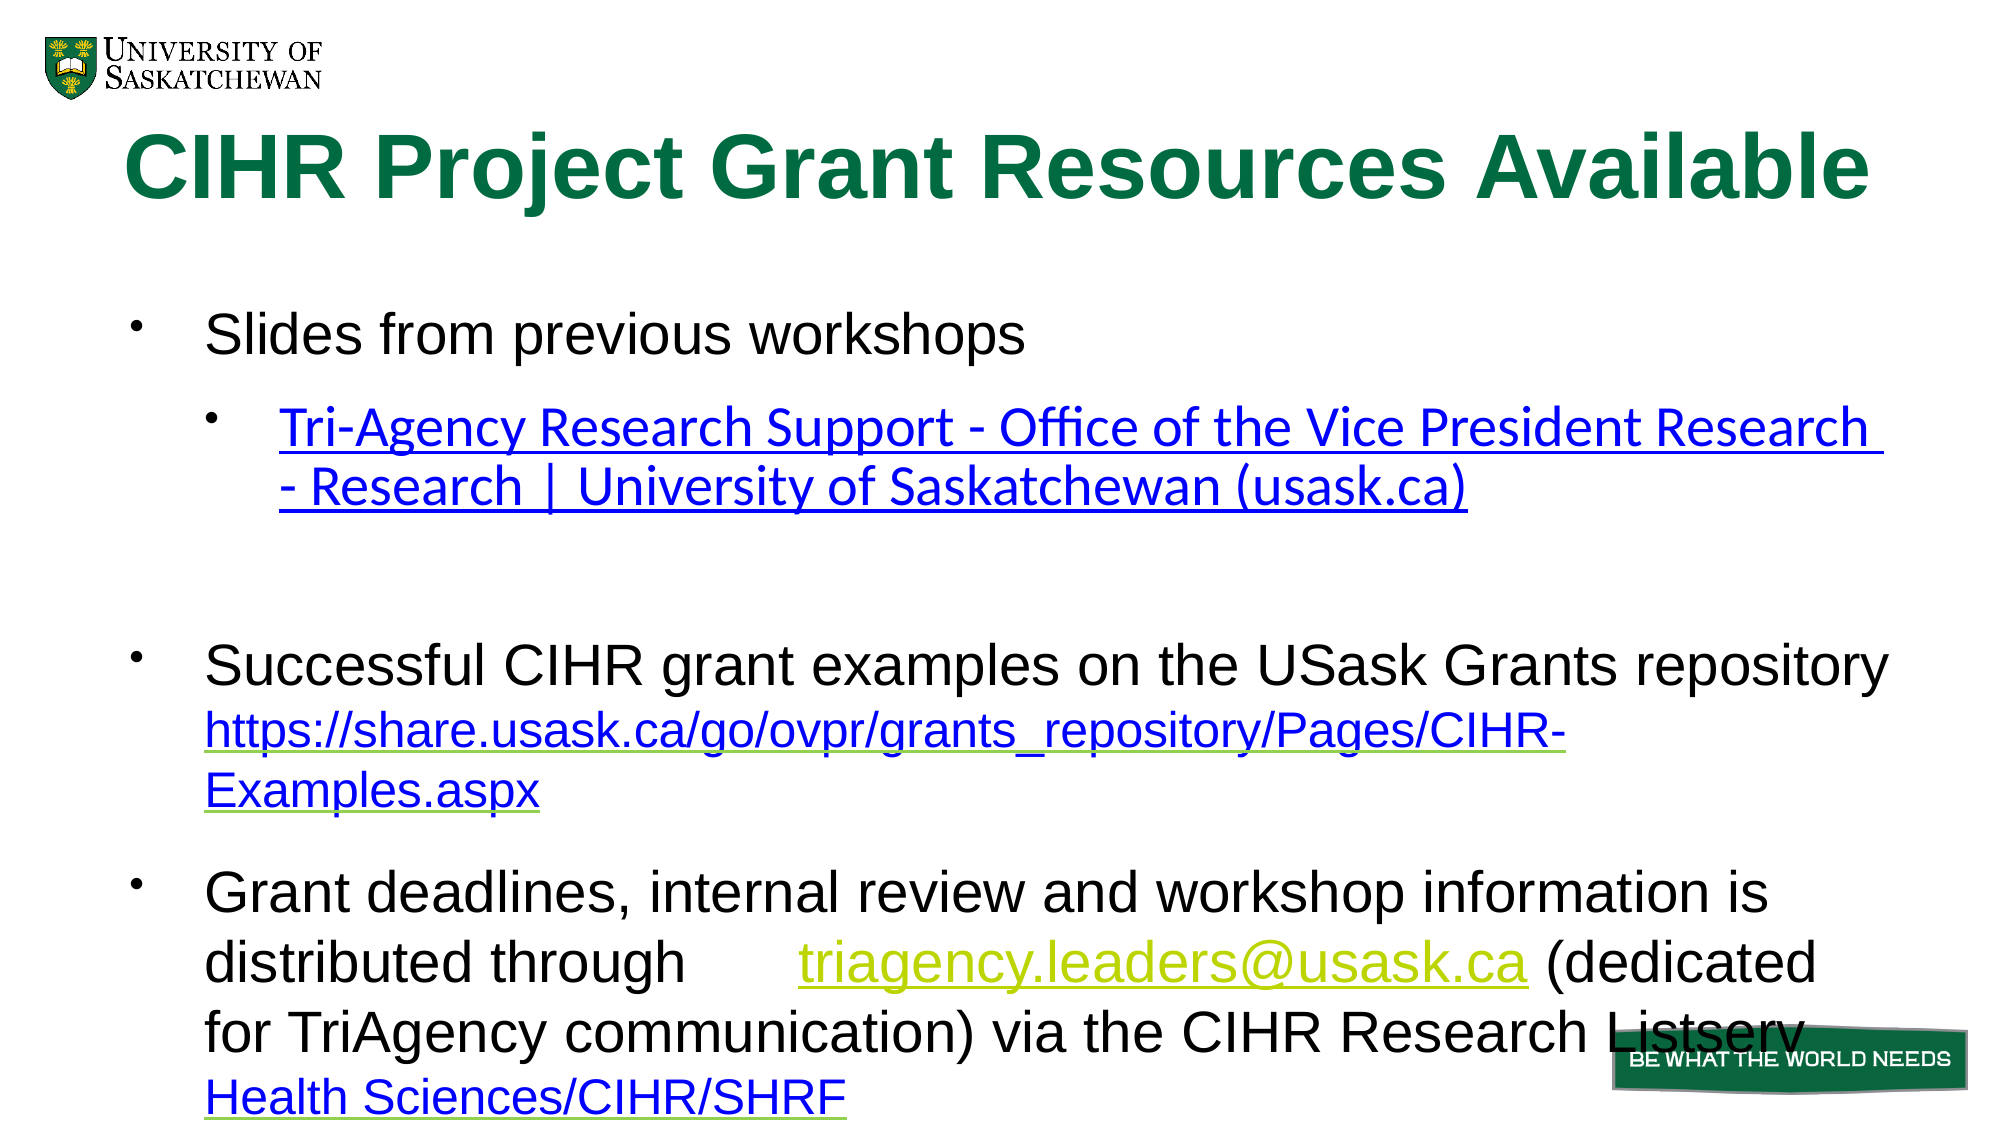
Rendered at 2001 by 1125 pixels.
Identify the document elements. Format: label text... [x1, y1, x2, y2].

picture [45, 37, 322, 100]
text_box Slides from previous workshops Tri-Agency Research Support - Office of the Vice President Research - Research | University of Saskatchewan (usask.ca) Successful CIHR grant examples on the USask Grants repository https://share.usask.ca/go/ovpr/grants_repository/Pages/CIHR- Examples.aspx Grant deadlines, internal review and workshop information is distributed through triagency.leaders@usask.ca (dedicated for TriAgency communication) via the CIHR Research Listserv Health Sciences/CIHR/SHRF [127, 274, 1895, 1066]
picture [1612, 1024, 1968, 1095]
title CIHR Project Grant Resources Available [21, 104, 1979, 295]
